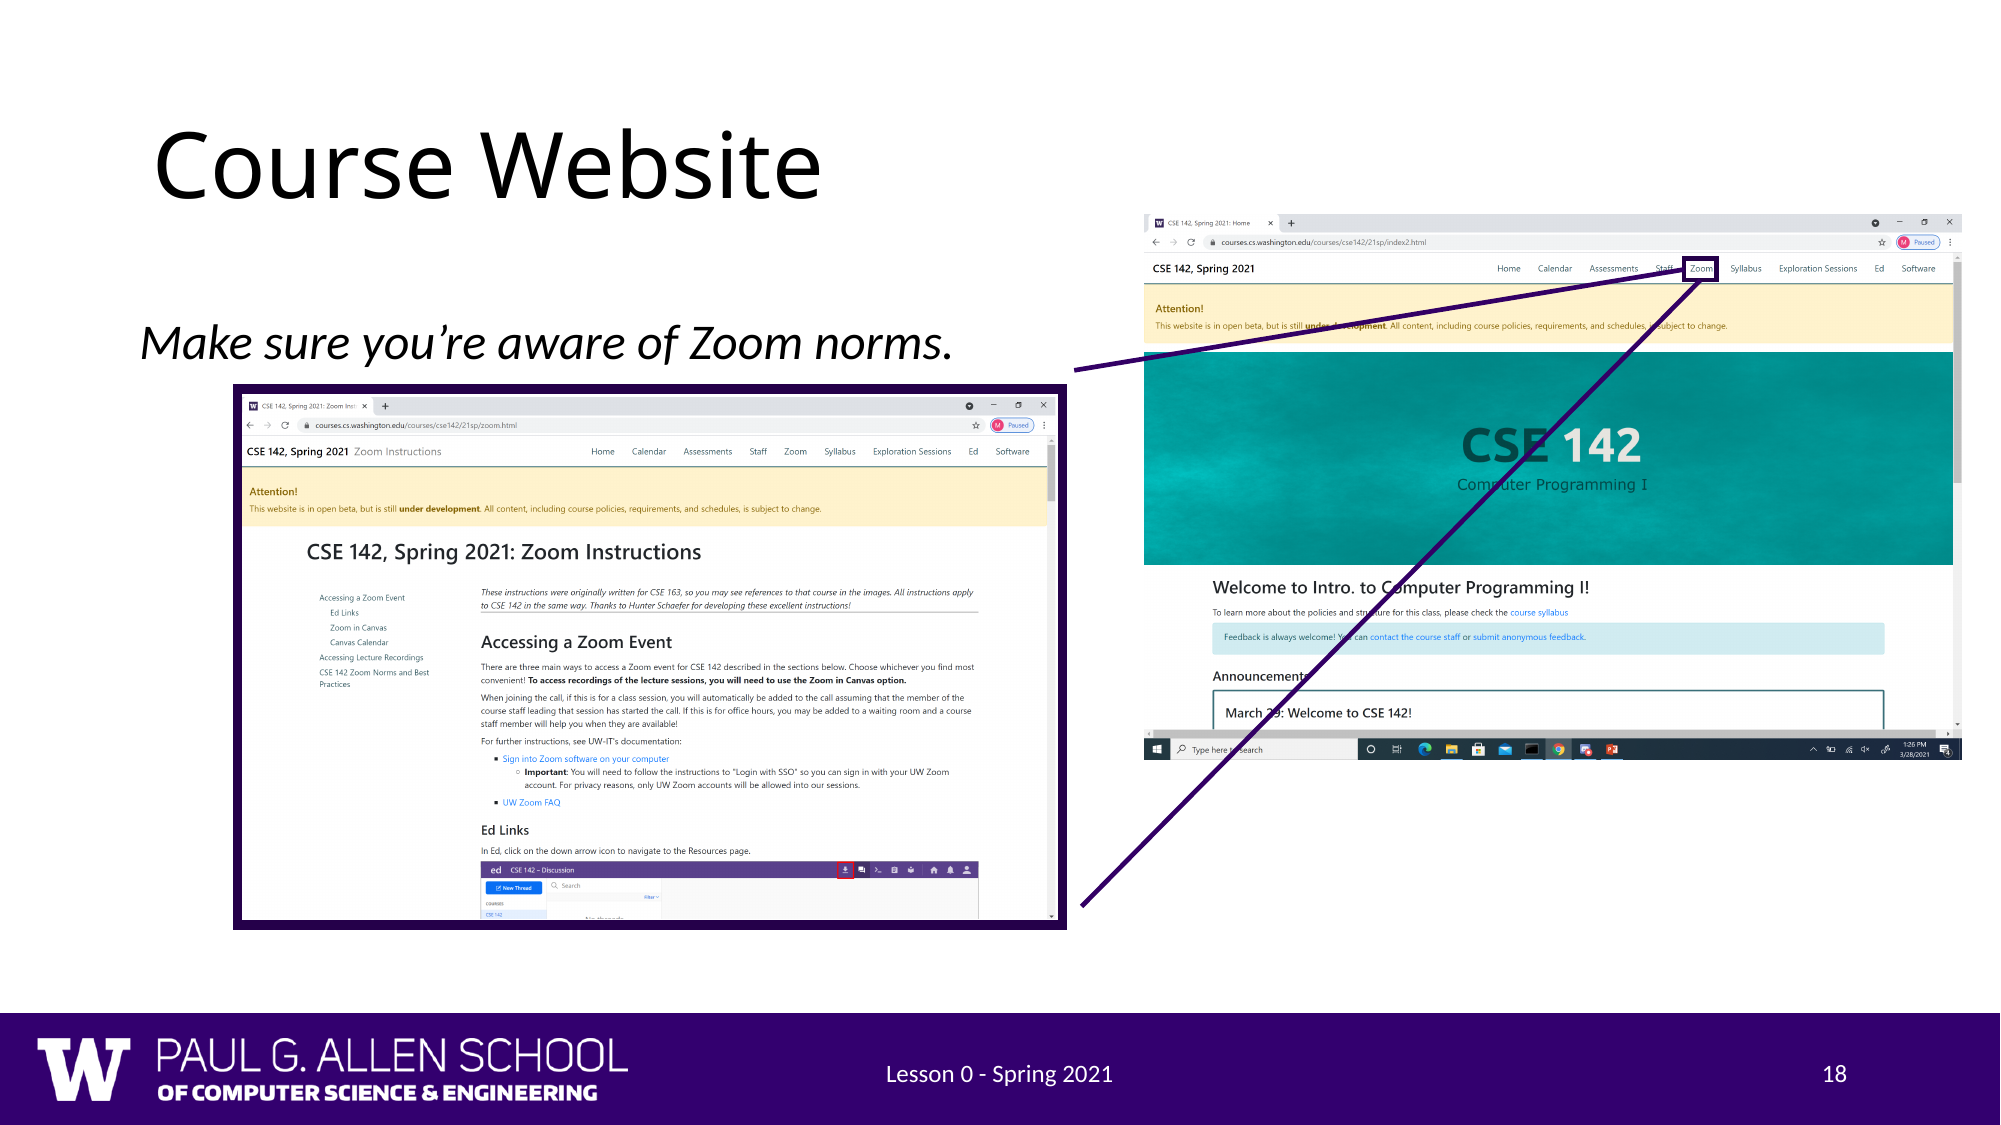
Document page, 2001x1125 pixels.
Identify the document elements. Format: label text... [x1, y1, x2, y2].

picture [0, 1013, 2000, 1125]
text_box Make sure you’re aware of Zoom norms. [84, 308, 1010, 400]
picture [1144, 214, 1962, 760]
slide_number 18 [1412, 1042, 1863, 1103]
picture [238, 397, 1056, 919]
text_box [237, 388, 1064, 926]
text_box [1074, 269, 1685, 371]
footer Lesson 0 - Spring 2021 [662, 1042, 1338, 1103]
title Course Website [137, 59, 1863, 278]
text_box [1081, 280, 1701, 907]
